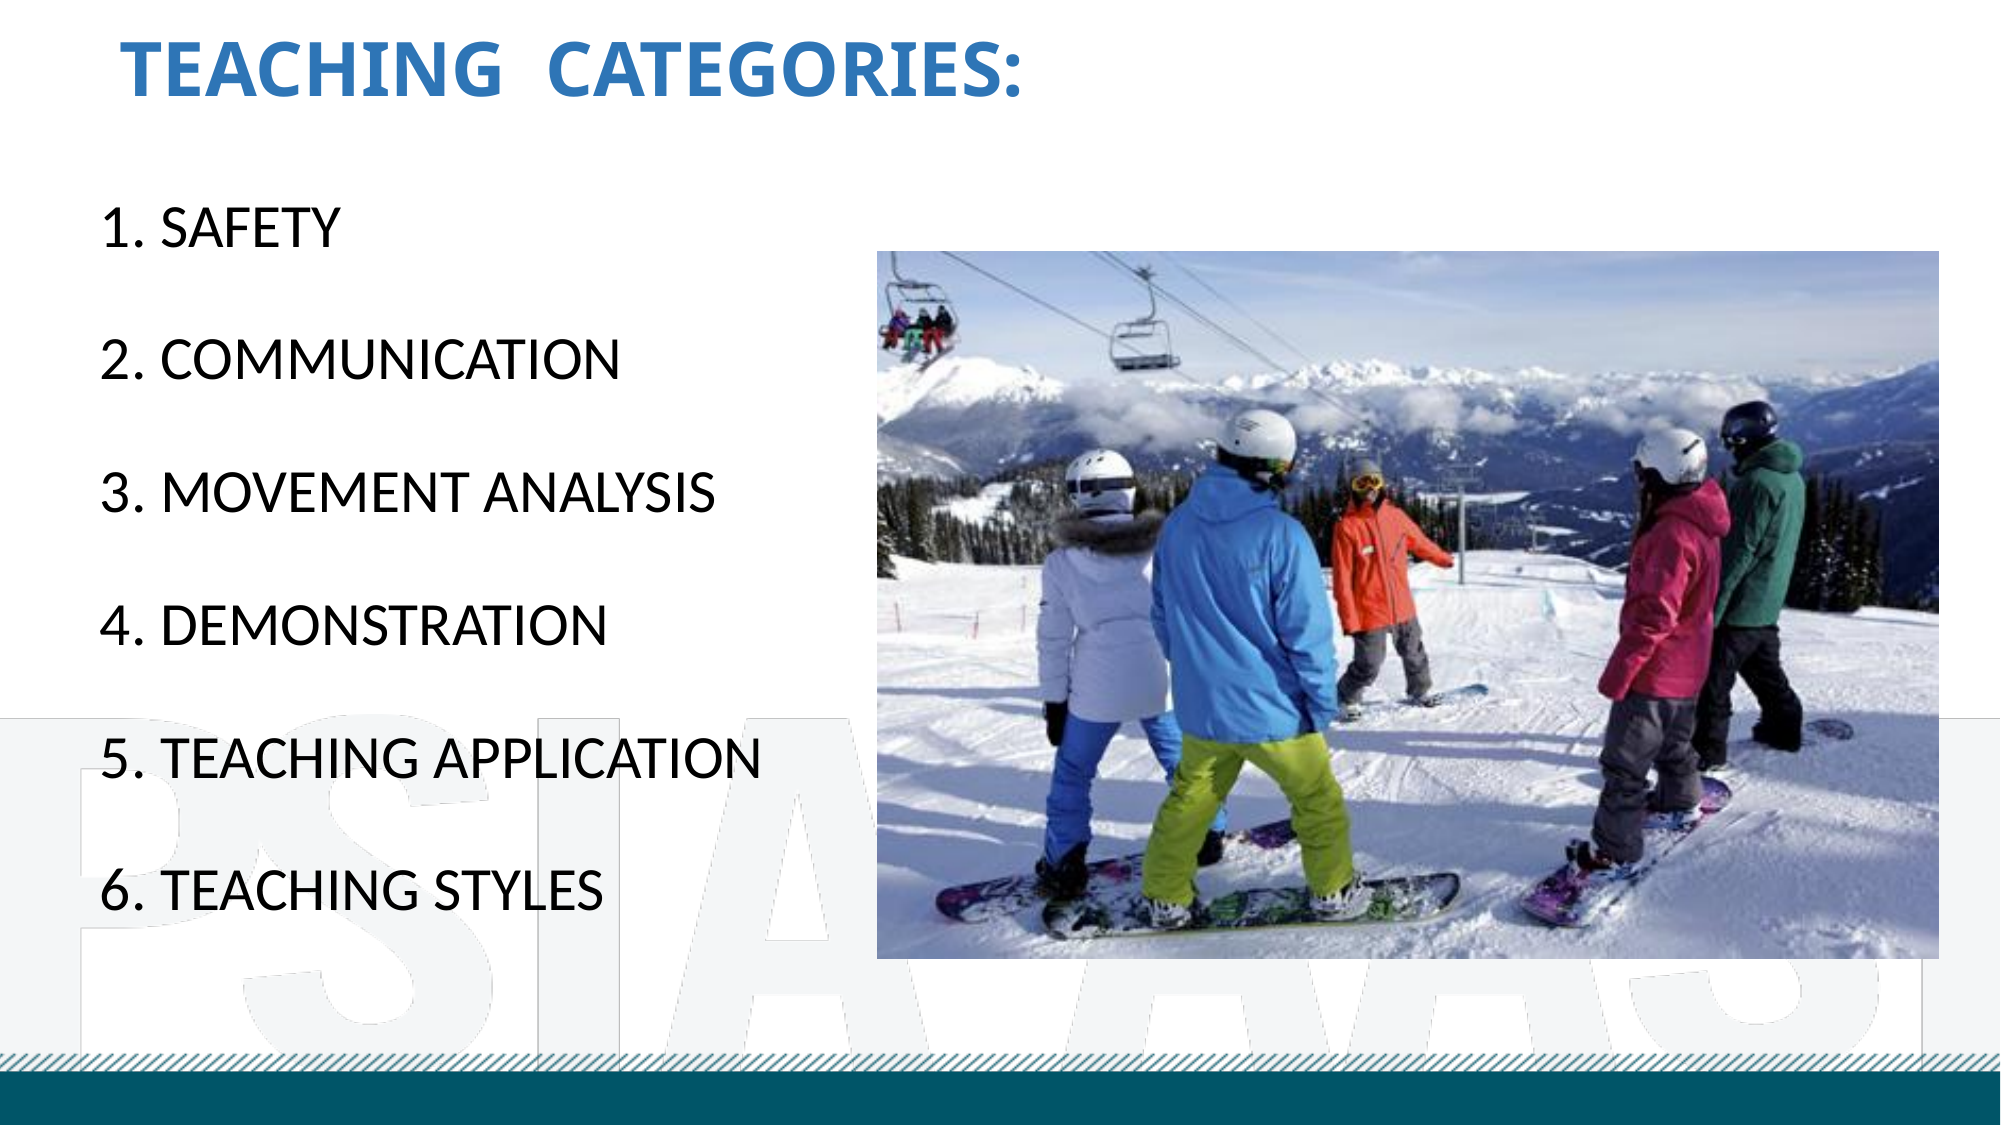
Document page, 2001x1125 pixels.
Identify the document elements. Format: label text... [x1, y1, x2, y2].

title TEACHING CATEGORIES: 1. Safety 2. Communication 3. Movement Analysis 4. Demonstration 5. Teaching application 6. teaching styles [99, 24, 1900, 1015]
picture [876, 251, 1939, 959]
